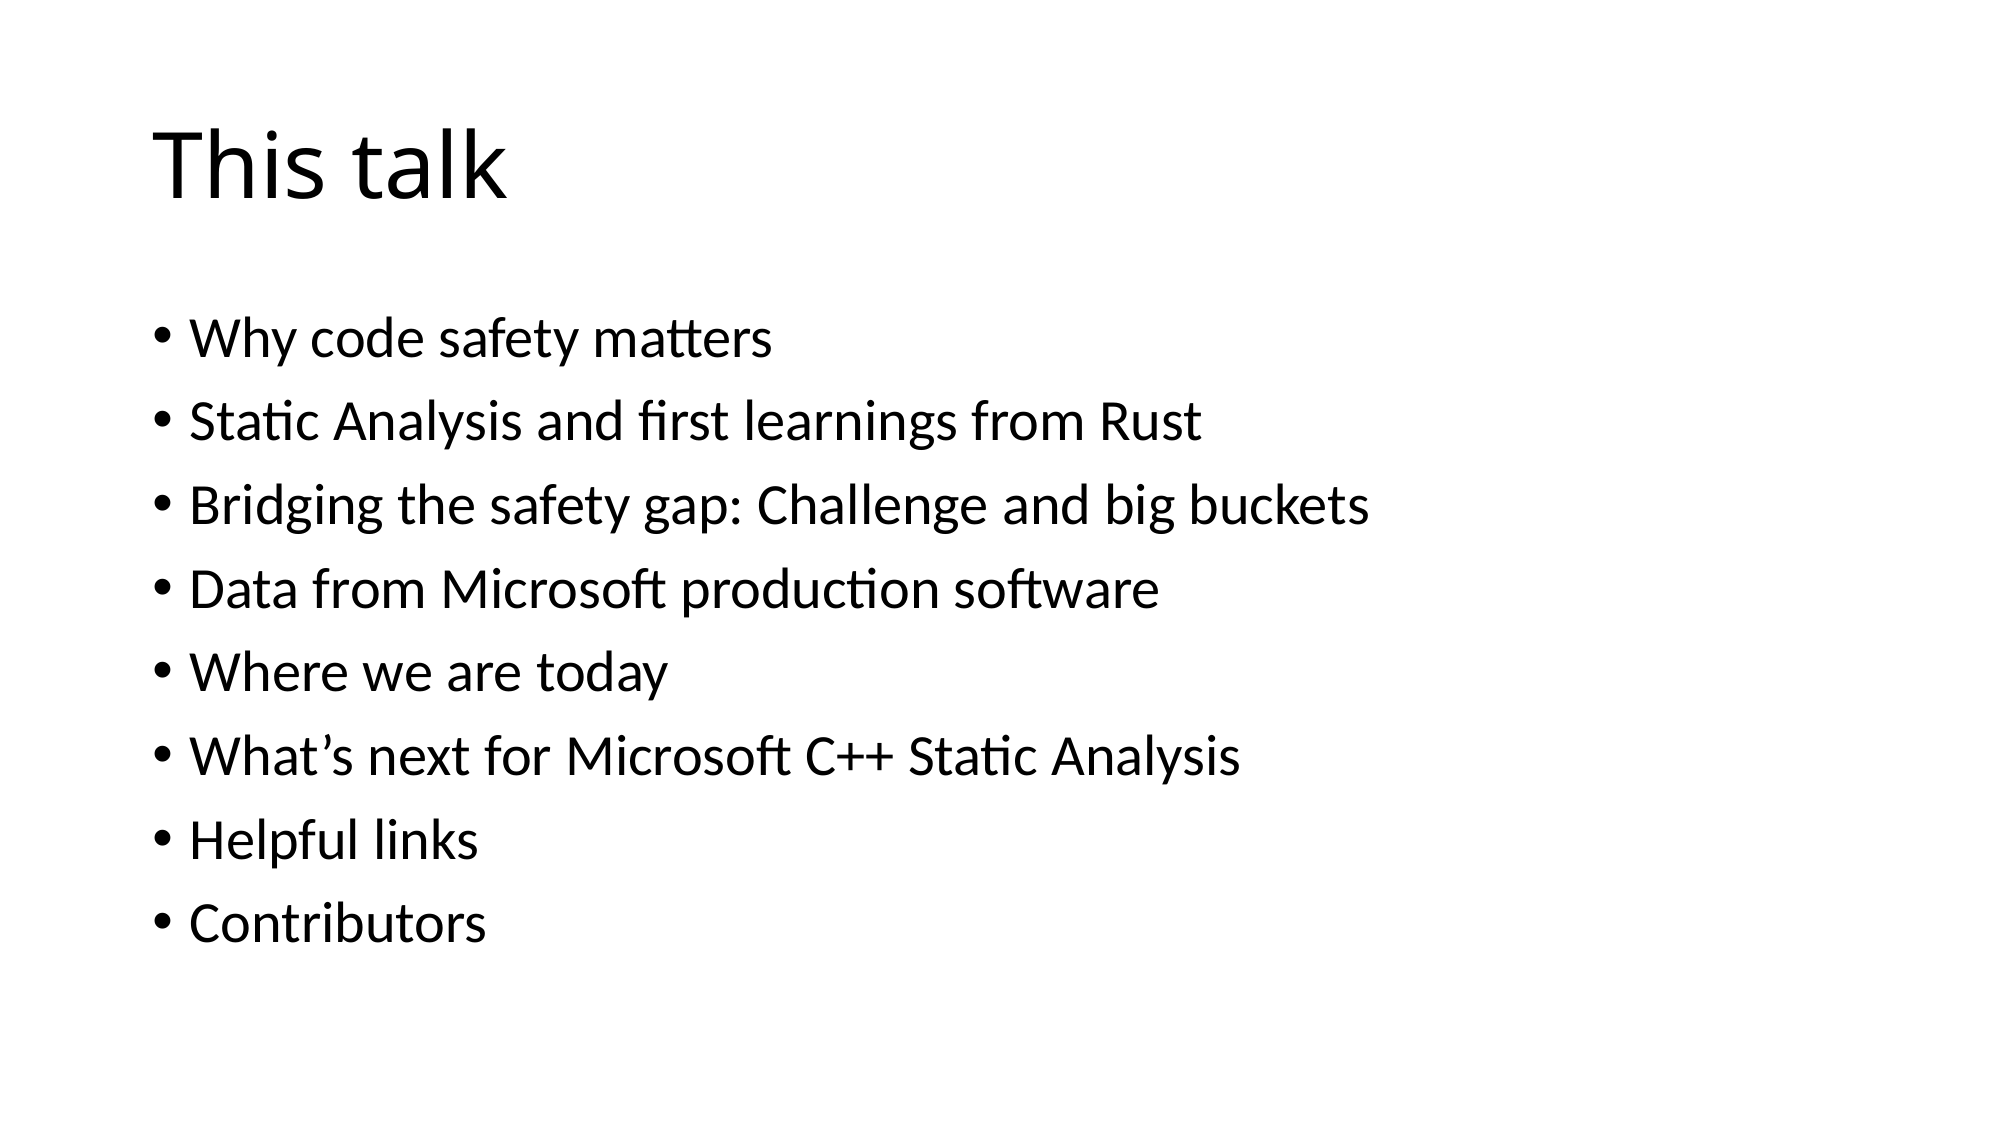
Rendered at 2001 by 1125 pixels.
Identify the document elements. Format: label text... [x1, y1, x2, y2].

list Why code safety matters Static Analysis and first learnings from Rust Bridging the safety gap: Challenge and big buckets Data from Microsoft production software Where we are today What’s next for Microsoft C++ Static Analysis Helpful links Contributors [137, 299, 1863, 1014]
title This talk [137, 59, 1863, 278]
